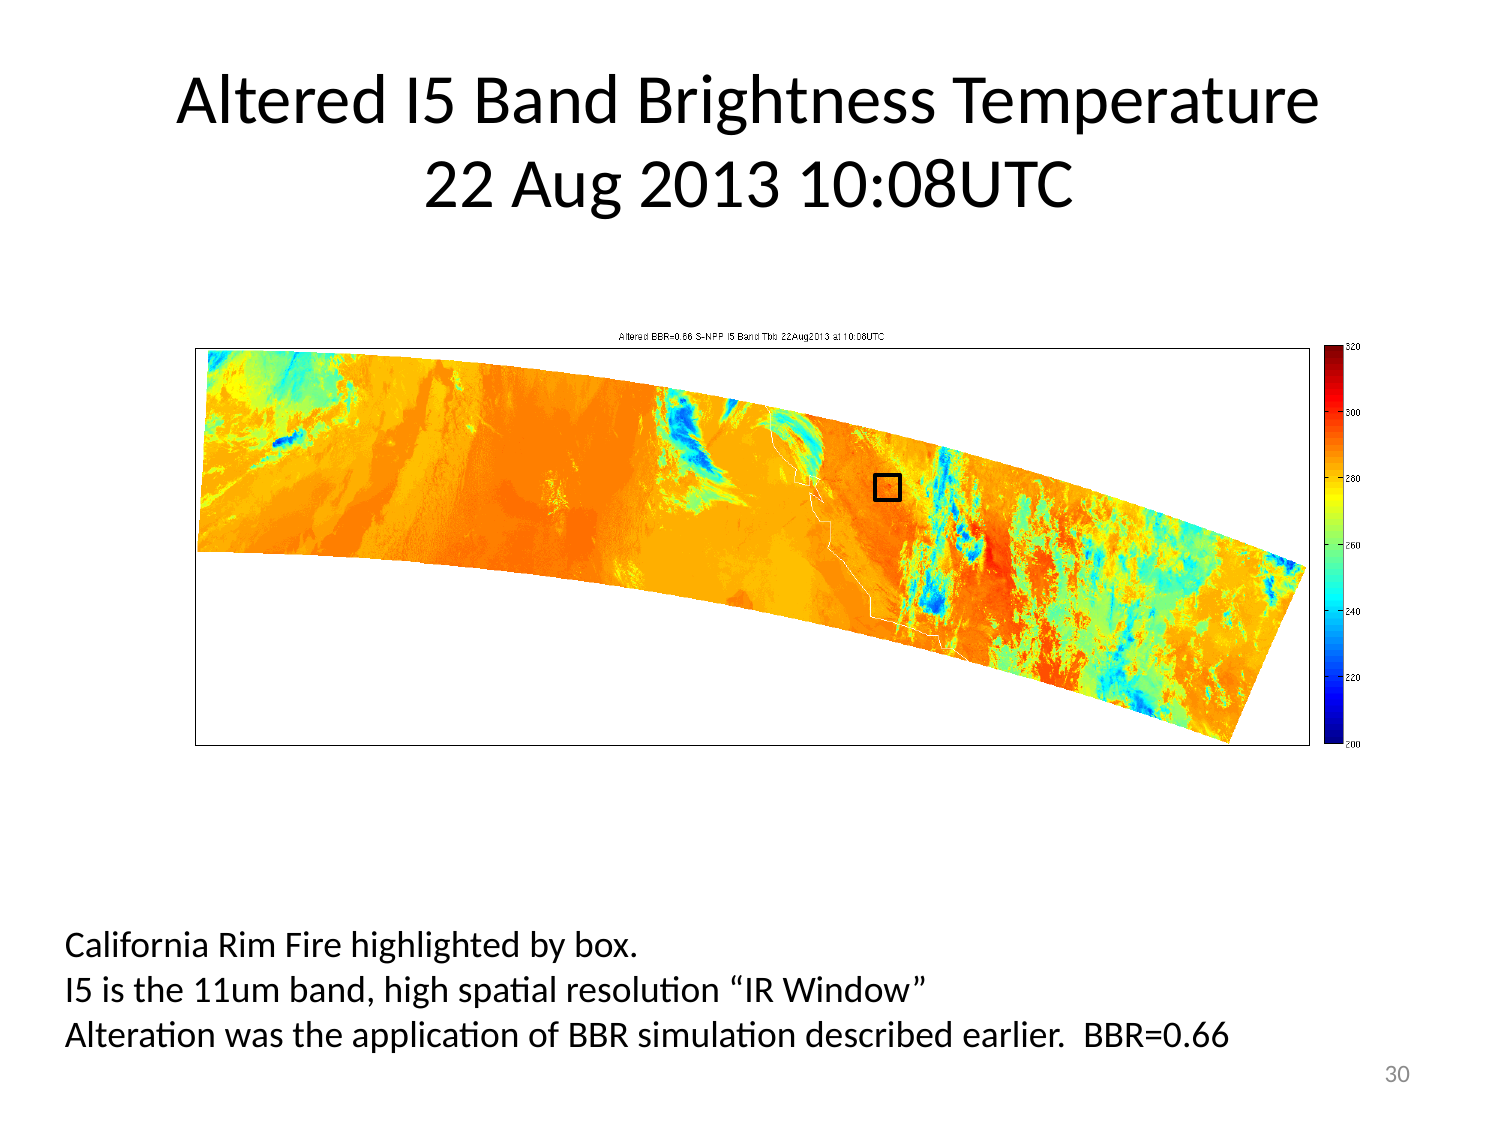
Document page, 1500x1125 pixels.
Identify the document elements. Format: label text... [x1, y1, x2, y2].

text_box California Rim Fire highlighted by box. I5 is the 11um band, high spatial resolution “IR Window” Alteration was the application of BBR simulation described earlier. BBR=0.66 [50, 1021, 1438, 1063]
slide_number 30 [1074, 1042, 1425, 1103]
picture [0, 112, 1500, 1013]
text_box Altered I5 Band Brightness Temperature 22 Aug 2013 10:08UTC [0, 45, 1500, 112]
